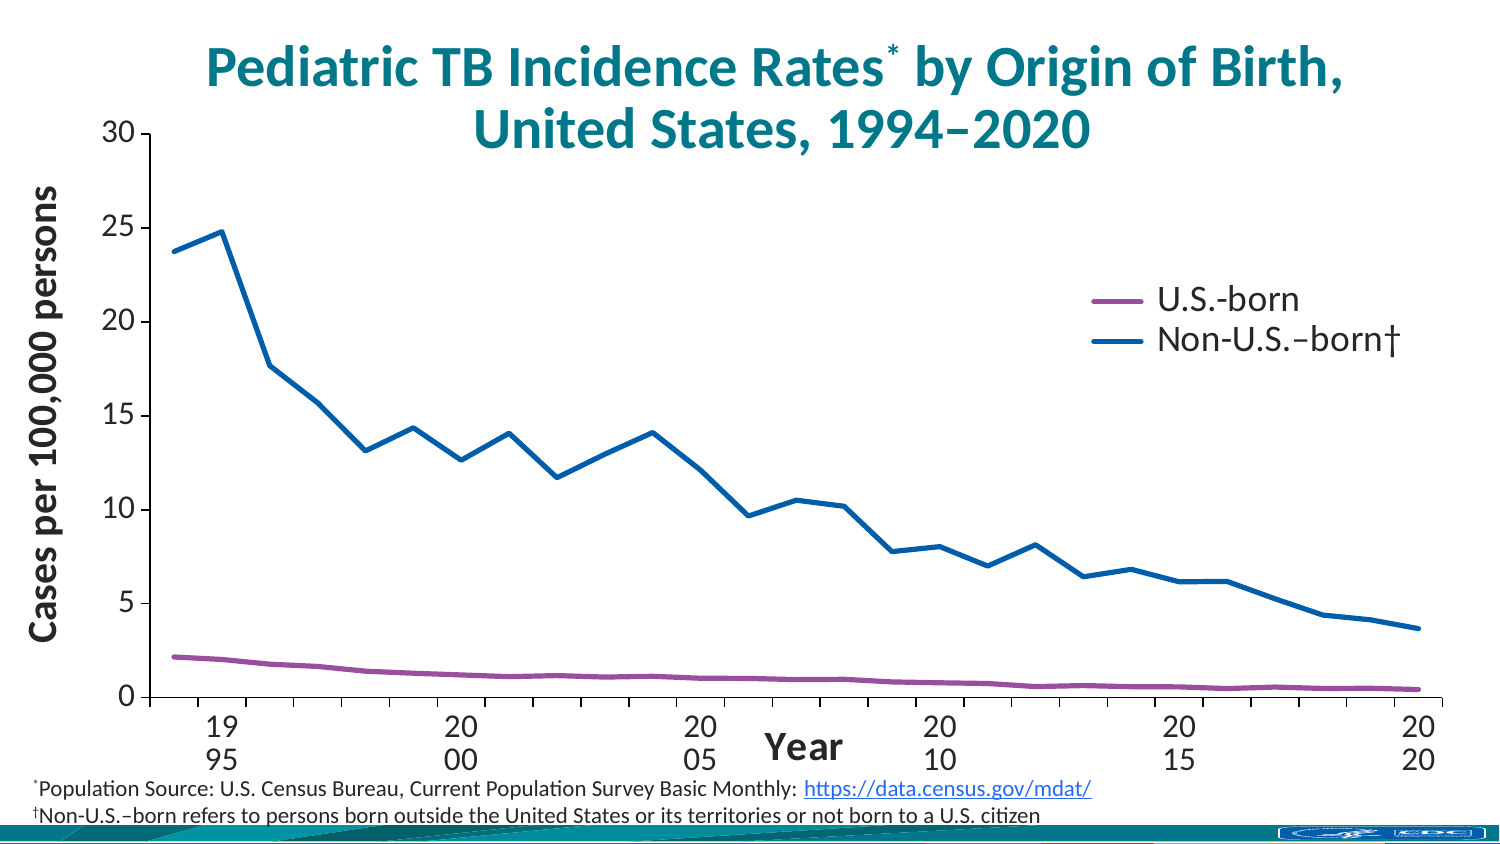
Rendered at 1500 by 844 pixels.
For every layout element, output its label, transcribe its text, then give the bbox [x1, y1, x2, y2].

text_box Cases per 100,000 persons [6, 167, 67, 671]
chart [72, 88, 1470, 802]
text_box *Population Source: U.S. Census Bureau, Current Population Survey Basic Monthly: https://data.census.gov/mdat/ †Non-U.S.–born refers to persons born outside the United States or its territories or not born to a U.S. citizen [17, 765, 1400, 836]
title Pediatric TB Incidence Rates* by Origin of Birth, United States, 1994–2020 [104, 11, 1461, 86]
